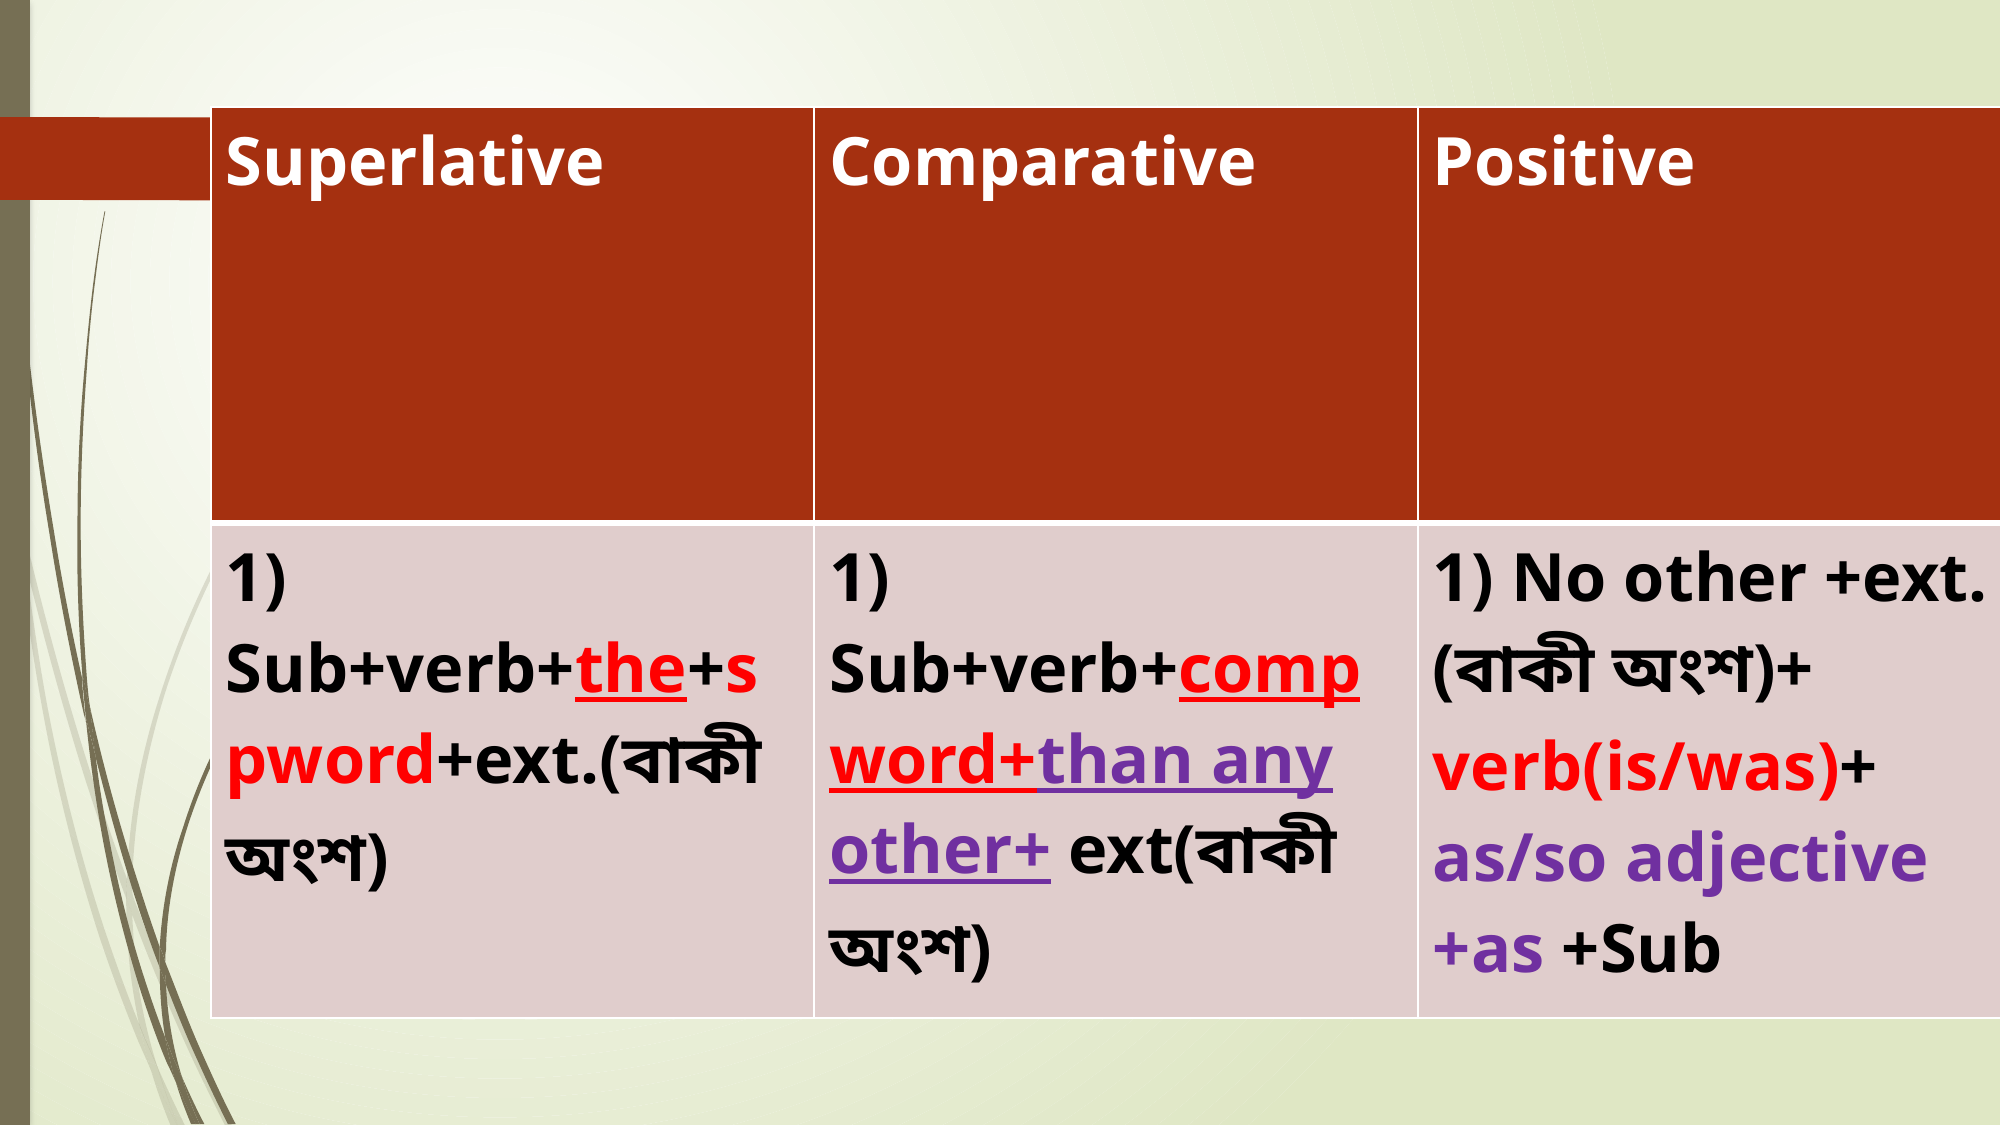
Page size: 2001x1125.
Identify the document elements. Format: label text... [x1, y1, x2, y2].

table_cell 1) Sub+verb+compword+than any other+ ext(বাকী অংশ) [815, 526, 1417, 1017]
table_header Superlative [212, 108, 813, 520]
table_cell 1) Sub+verb+the+spword+ext.(বাকী অংশ) [212, 526, 813, 1017]
table_header Comparative [815, 108, 1417, 520]
table_header Positive [1419, 108, 2000, 520]
table_cell 1) No other +ext.(বাকী অংশ)+ verb(is/was)+ as/so adjective +as +Sub [1419, 526, 2000, 1017]
